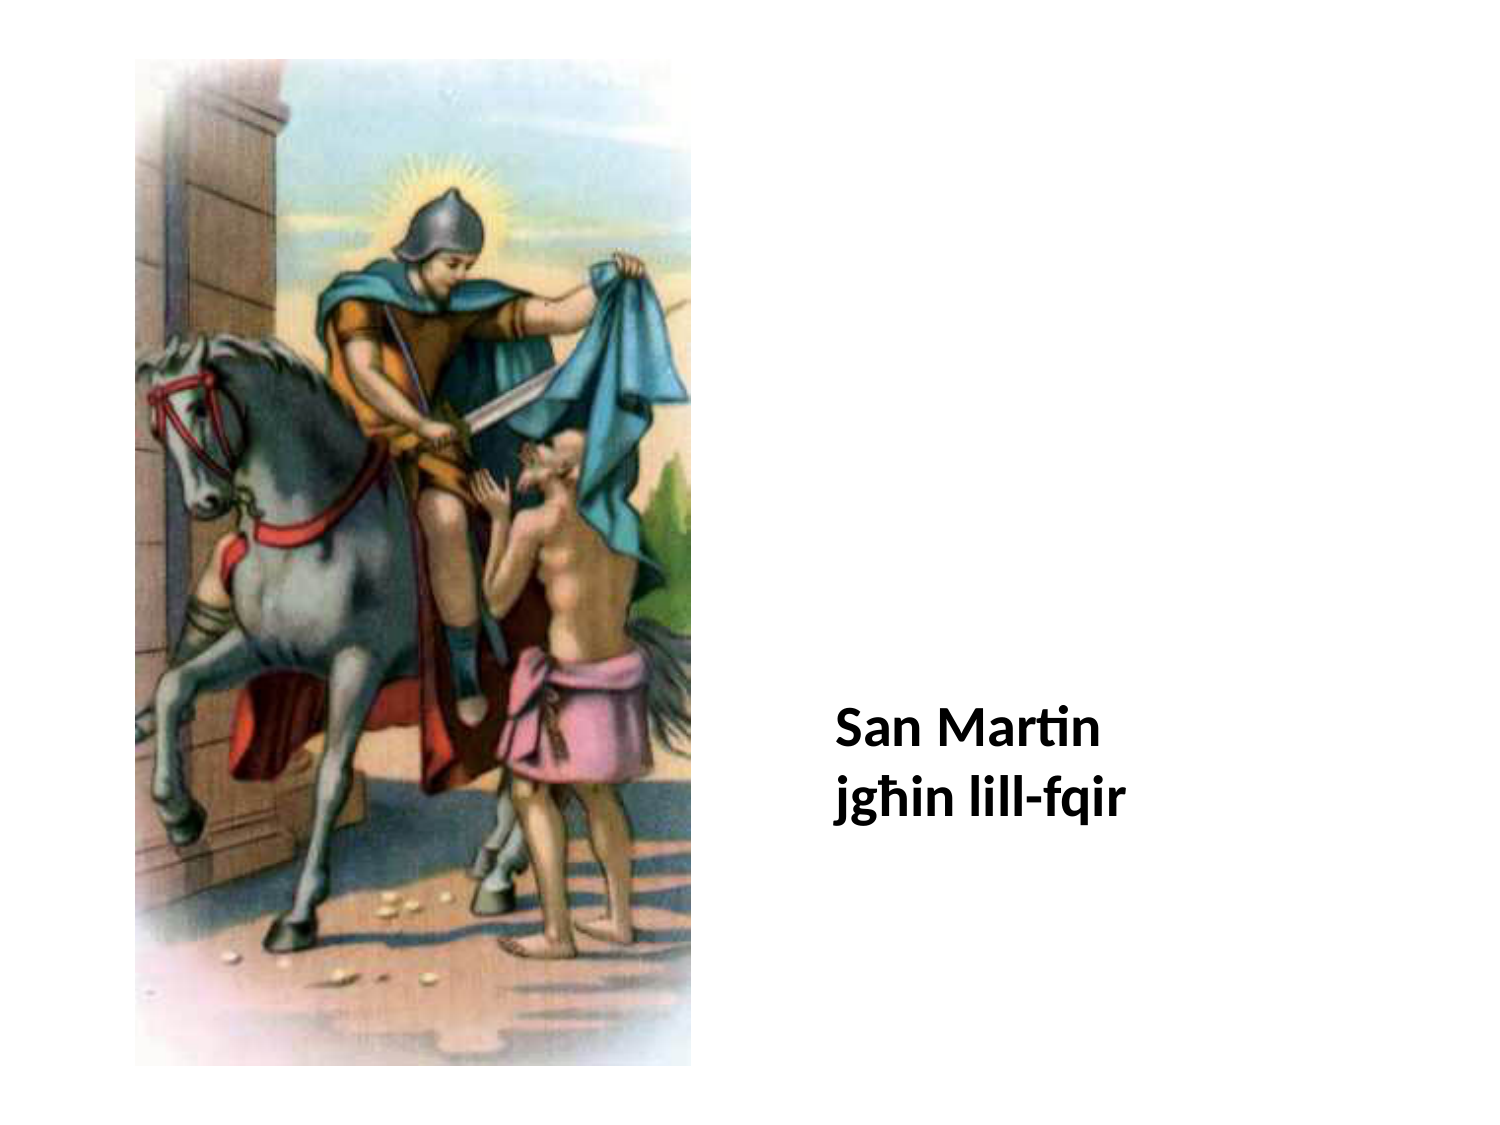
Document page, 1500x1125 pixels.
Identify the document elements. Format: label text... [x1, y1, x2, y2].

text_box San Martin jgħin lill-fqir [820, 680, 1188, 836]
picture [135, 59, 692, 1066]
